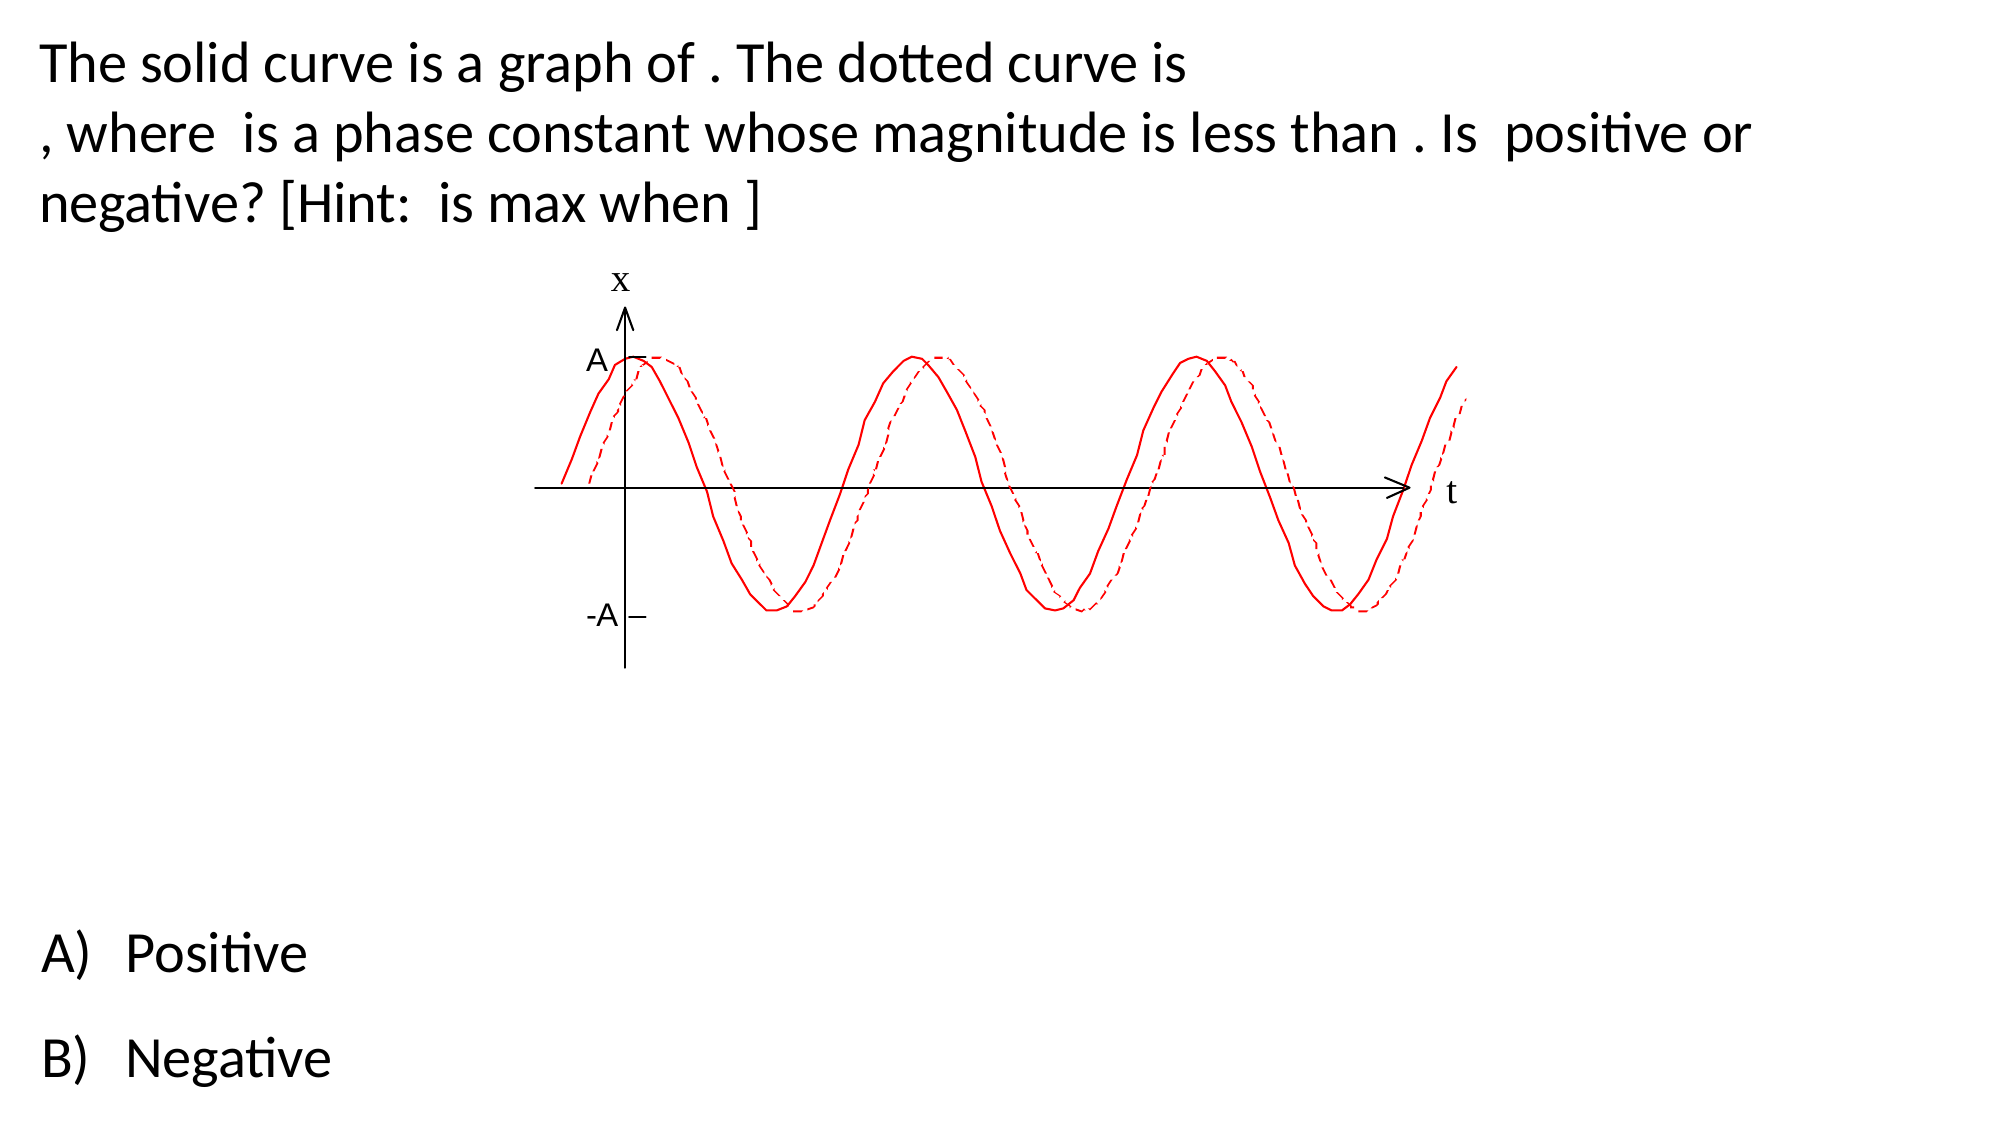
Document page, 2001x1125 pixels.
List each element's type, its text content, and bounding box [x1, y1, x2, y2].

text_box Positive Negative [26, 872, 348, 1097]
picture [532, 258, 1467, 670]
